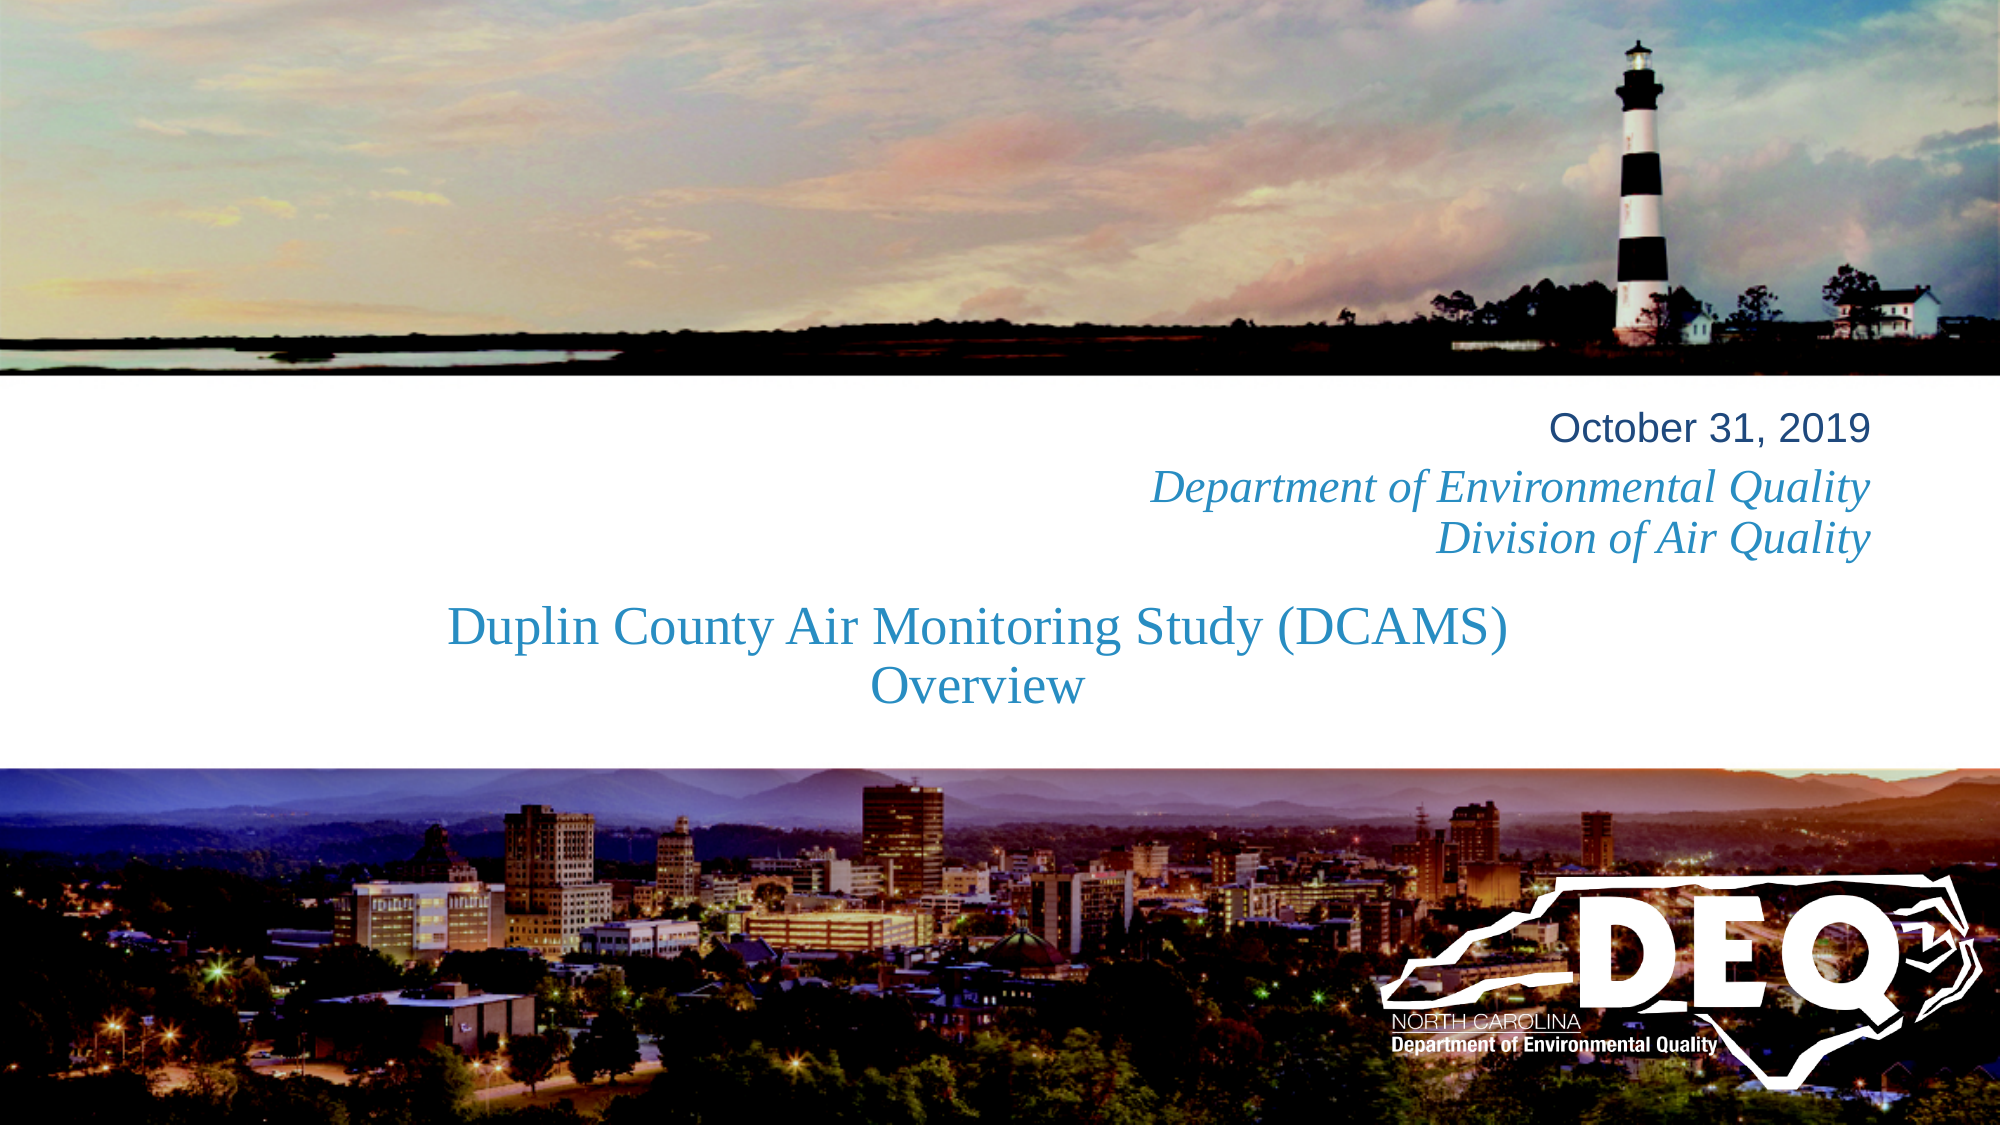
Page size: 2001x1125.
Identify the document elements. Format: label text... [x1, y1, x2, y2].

title Department of Environmental Quality Division of Air Quality [924, 454, 1887, 572]
text_box Duplin County Air Monitoring Study (DCAMS) Overview [320, 589, 1637, 723]
picture [0, 0, 2000, 1125]
subtitle October 31, 2019 [1150, 378, 1887, 479]
